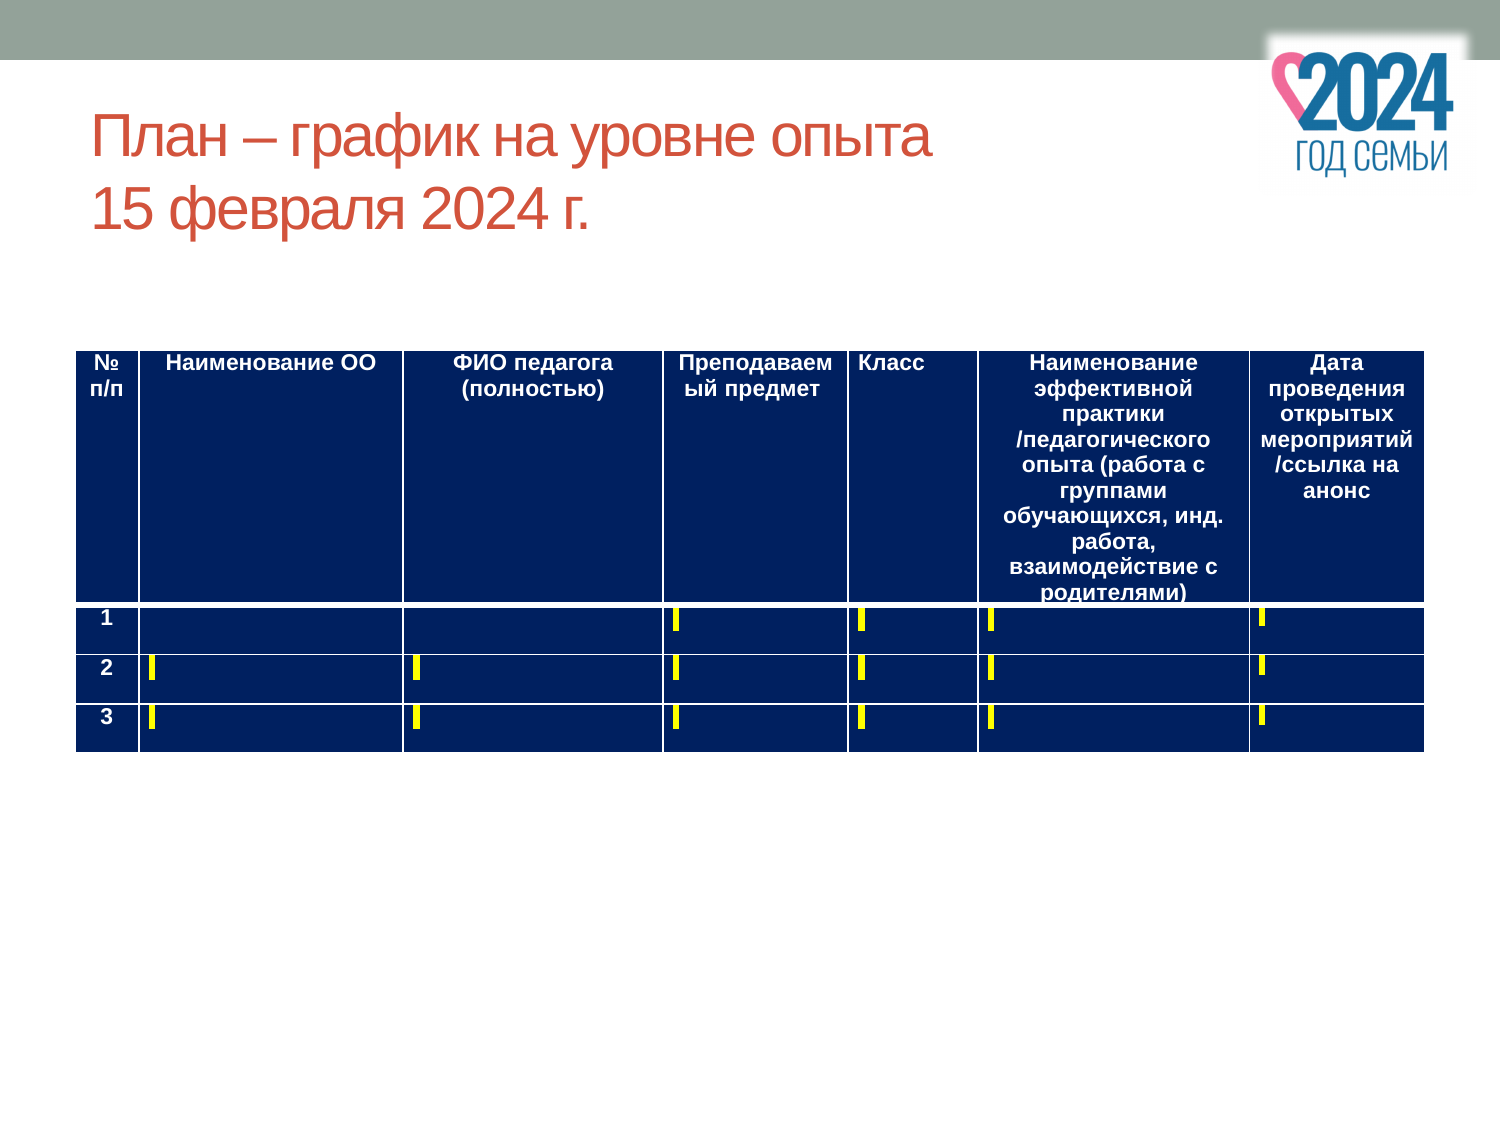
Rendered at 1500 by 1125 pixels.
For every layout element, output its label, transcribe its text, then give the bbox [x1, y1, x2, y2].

table_cell [979, 608, 1249, 654]
table_cell [849, 608, 977, 654]
table_header Преподаваемый предмет [664, 351, 847, 602]
table_cell [979, 655, 1249, 703]
table_cell [140, 608, 402, 654]
table_cell [979, 705, 1249, 752]
table_header Наименование ОО [140, 351, 402, 602]
table_header № п/п [76, 351, 138, 602]
picture [1257, 24, 1478, 197]
table_cell [664, 608, 847, 654]
table_cell [404, 608, 662, 654]
table_header ФИО педагога (полностью) [404, 351, 662, 602]
table_cell [849, 655, 977, 703]
table_cell [664, 705, 847, 752]
table_cell [1250, 705, 1424, 752]
table_header Дата проведения открытых мероприятий/ссылка на анонс [1250, 351, 1424, 602]
table_header Класс [849, 351, 977, 602]
table_cell [140, 705, 402, 752]
table_cell 1 [76, 608, 138, 654]
table_cell [140, 655, 402, 703]
table_cell 2 [76, 655, 138, 703]
table_cell [1250, 655, 1424, 703]
table_header Наименование эффективной практики /педагогического опыта (работа с группами обучающихся, инд. работа, взаимодействие с родителями) [979, 351, 1249, 602]
table_cell [1250, 608, 1424, 654]
table_cell [404, 705, 662, 752]
table_cell [404, 655, 662, 703]
table_cell [849, 705, 977, 752]
table_cell [664, 655, 847, 703]
title План – график на уровне опыта 15 февраля 2024 г. [75, 87, 1425, 250]
table_cell 3 [76, 705, 138, 752]
